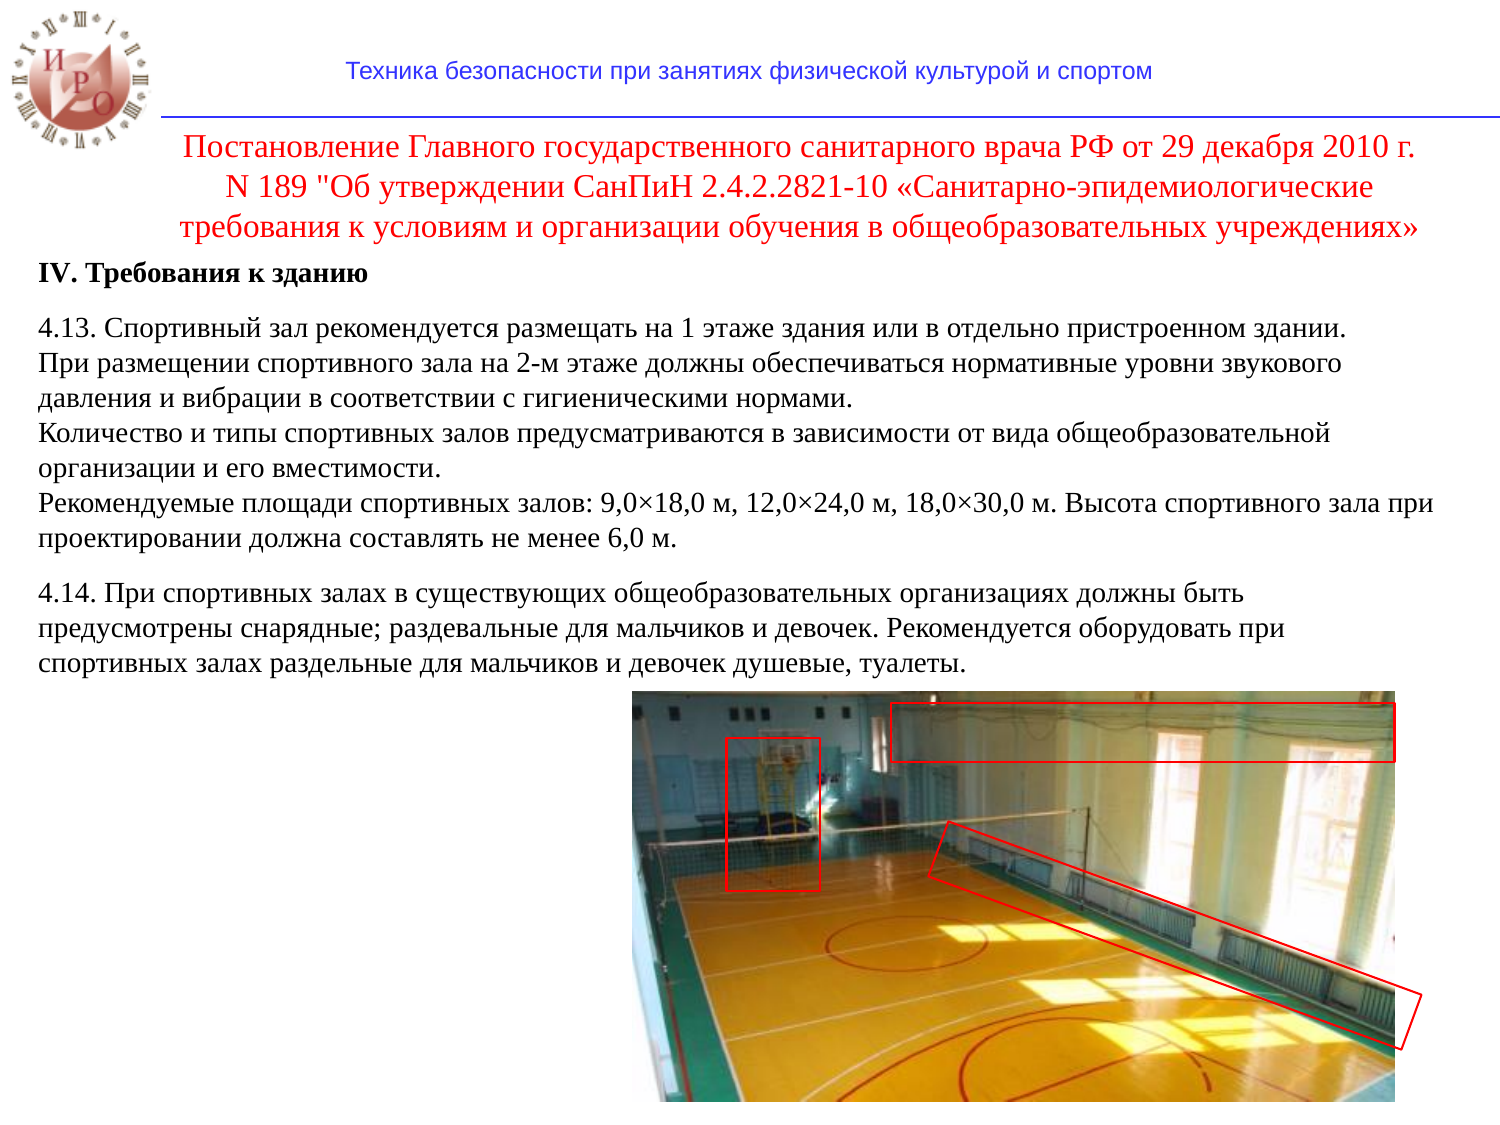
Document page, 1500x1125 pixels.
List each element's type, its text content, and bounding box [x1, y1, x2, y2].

picture [0, 0, 162, 162]
text_box Техника безопасности при занятиях физической культурой и спортом [165, 46, 1500, 92]
table_cell Контактные элементы [135, 118, 1465, 168]
text_box [1399, 984, 1424, 1052]
text_box Постановление Главного государственного санитарного врача РФ от 29 декабря 2010 г. N 189 "Об утверждении СанПиН 2.4.2.2821-10 «Санитарно-эпидемиологические требования к условиям и организации обучения в общеобразовательных учреждениях» [135, 126, 1465, 252]
text_box IV. Требования к зданию 4.13. Спортивный зал рекомендуется размещать на 1 этаже здания или в отдельно пристроенном здании. При размещении спортивного зала на 2-м этаже должны обеспечиваться нормативные уровни звукового давления и вибрации в соответствии с гигиеническими нормами. Количество и типы спортивных залов предусматриваются в зависимости от вида общеобразовательной организации и его вместимости. Рекомендуемые площади спортивных залов: 9,0×18,0 м, 12,0×24,0 м, 18,0×30,0 м. Высота спортивного зала при проектировании должна составлять не менее 6,0 м. 4.14. При спортивных залах в существующих общеобразовательных организациях должны быть предусмотрены снарядные; раздевальные для мальчиков и девочек. Рекомендуется оборудовать при спортивных залах раздельные для мальчиков и девочек душевые, туалеты. [23, 246, 1454, 686]
picture [632, 691, 1395, 1102]
